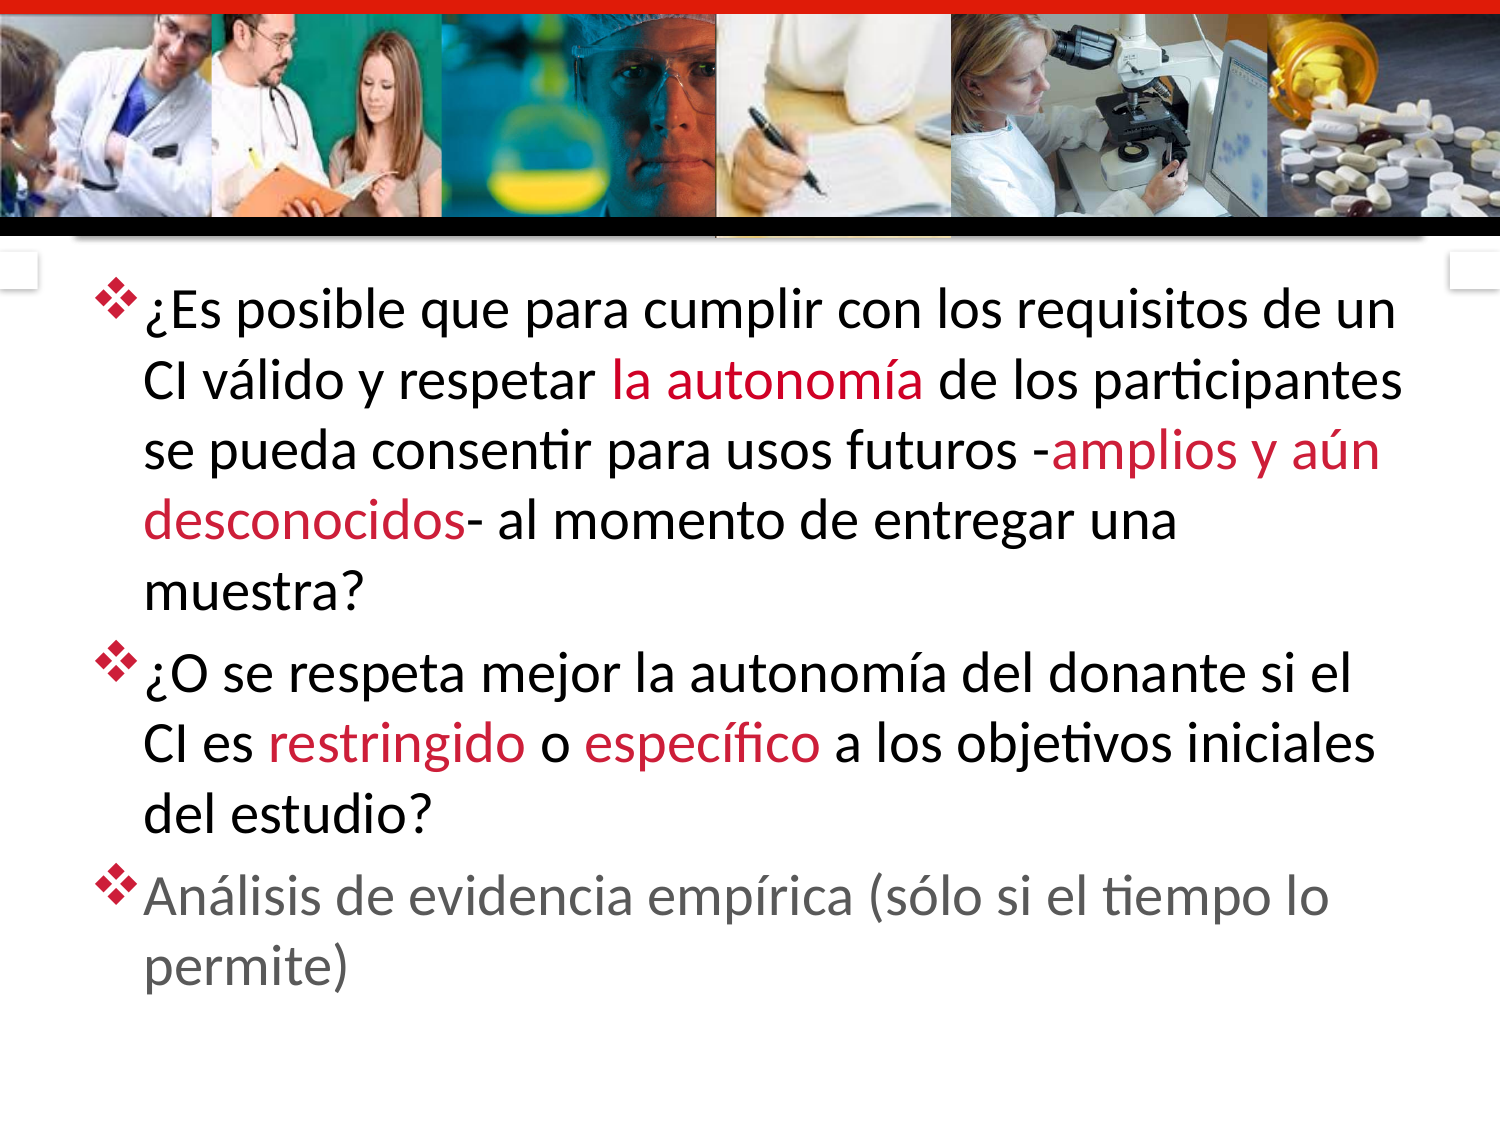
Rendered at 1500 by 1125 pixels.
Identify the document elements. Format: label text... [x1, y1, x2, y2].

list ¿Es posible que para cumplir con los requisitos de un CI válido y respetar la autonomía de los participantes se pueda consentir para usos futuros -amplios y aún desconocidos- al momento de entregar una muestra? ¿O se respeta mejor la autonomía del donante si el CI es restringido o específico a los objetivos iniciales del estudio? Análisis de evidencia empírica (sólo si el tiempo lo permite) [75, 298, 1425, 1005]
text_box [0, 0, 1500, 290]
